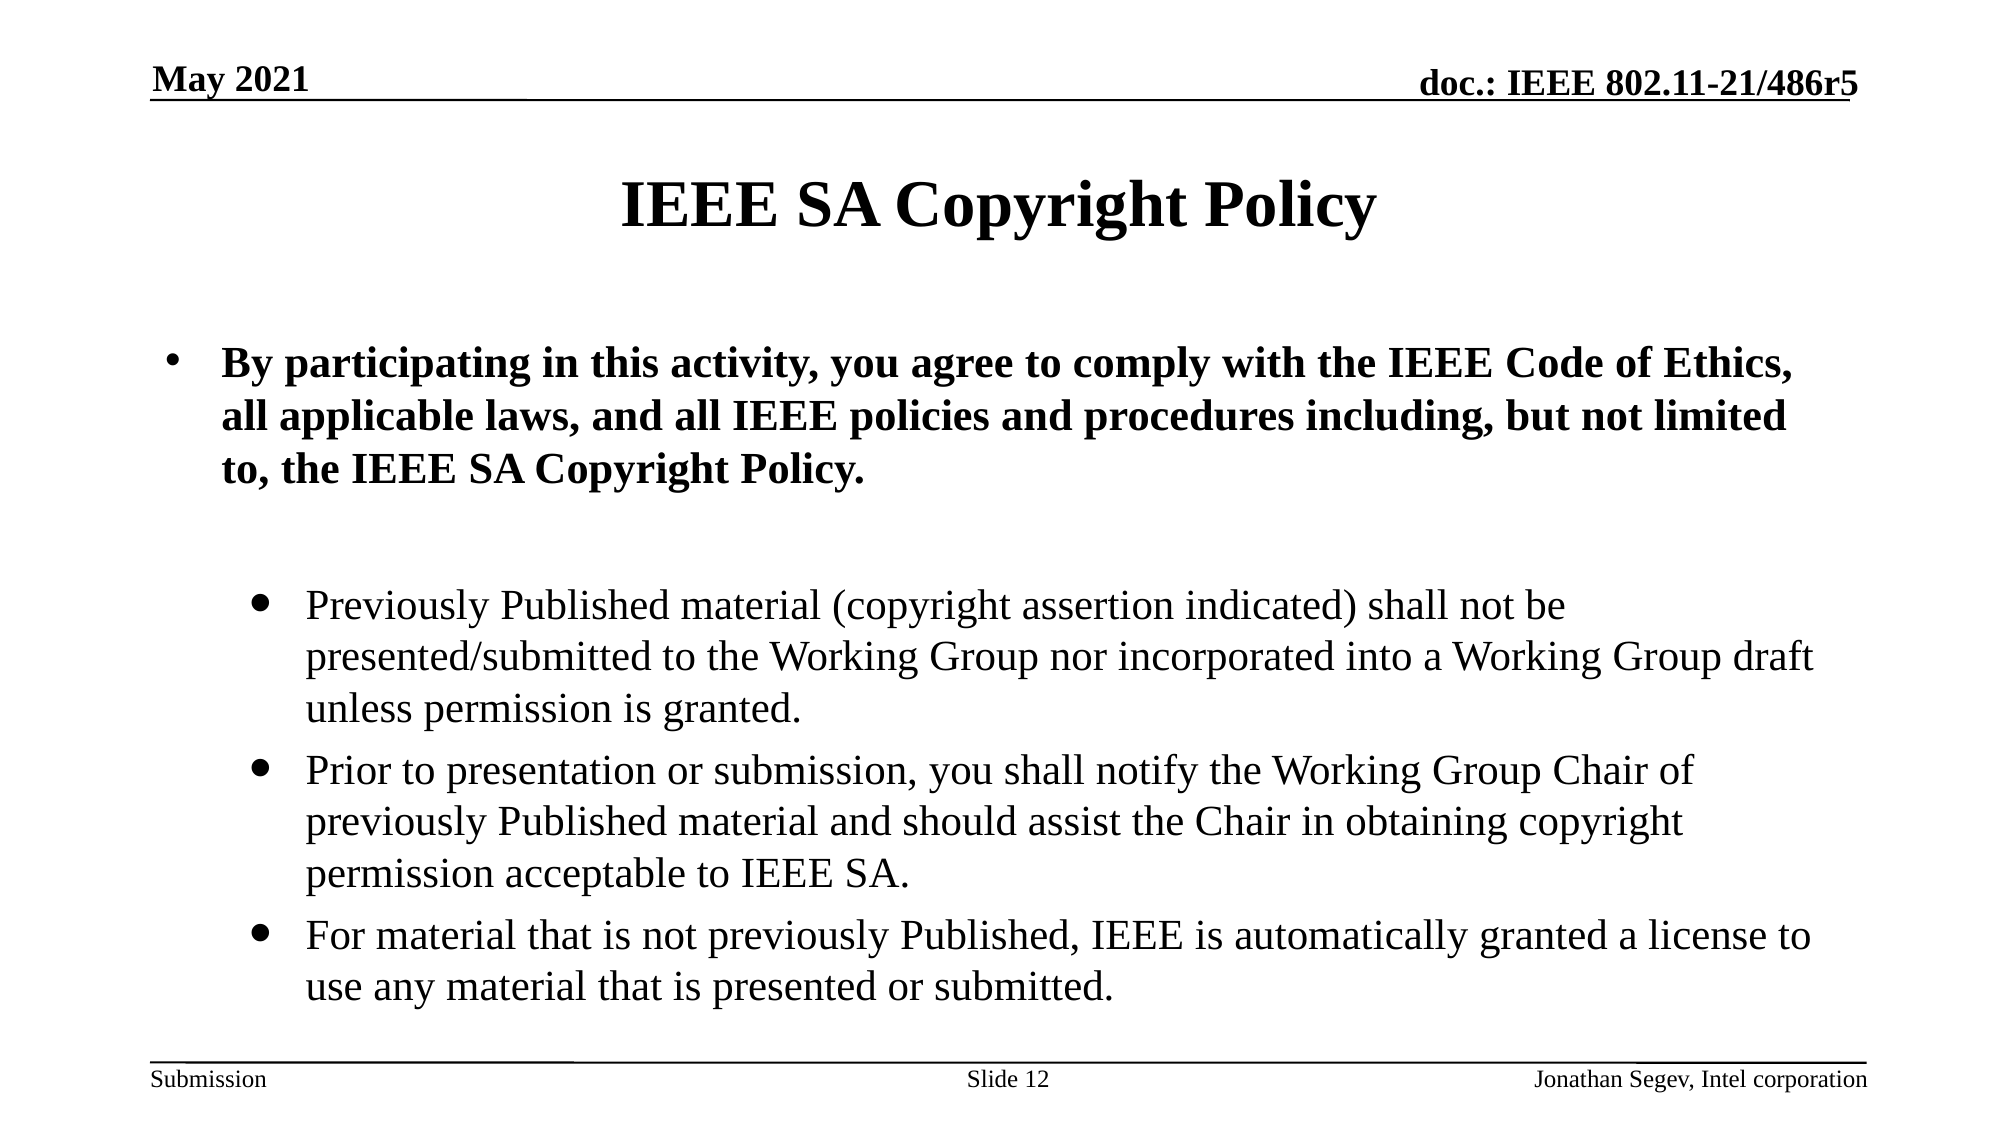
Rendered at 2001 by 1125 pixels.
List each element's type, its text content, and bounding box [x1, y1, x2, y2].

footer Jonathan Segev, Intel corporation [1171, 1061, 1869, 1093]
slide_number Slide 12 [950, 1061, 1067, 1123]
list By participating in this activity, you agree to comply with the IEEE Code of Ethics, all applicable laws, and all IEEE policies and procedures including, but not limited to, the IEEE SA Copyright Policy. Previously Published material (copyright assertion indicated) shall not be presented/submitted to the Working Group nor incorporated into a Working Group draft unless permission is granted. Prior to presentation or submission, you shall notify the Working Group Chair of previously Published material and should assist the Chair in obtaining copyright permission acceptable to IEEE SA. For material that is not previously Published, IEEE is automatically granted a license to use any material that is presented or submitted. [149, 324, 1850, 1000]
title IEEE SA Copyright Policy [149, 112, 1850, 288]
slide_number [152, 54, 563, 100]
